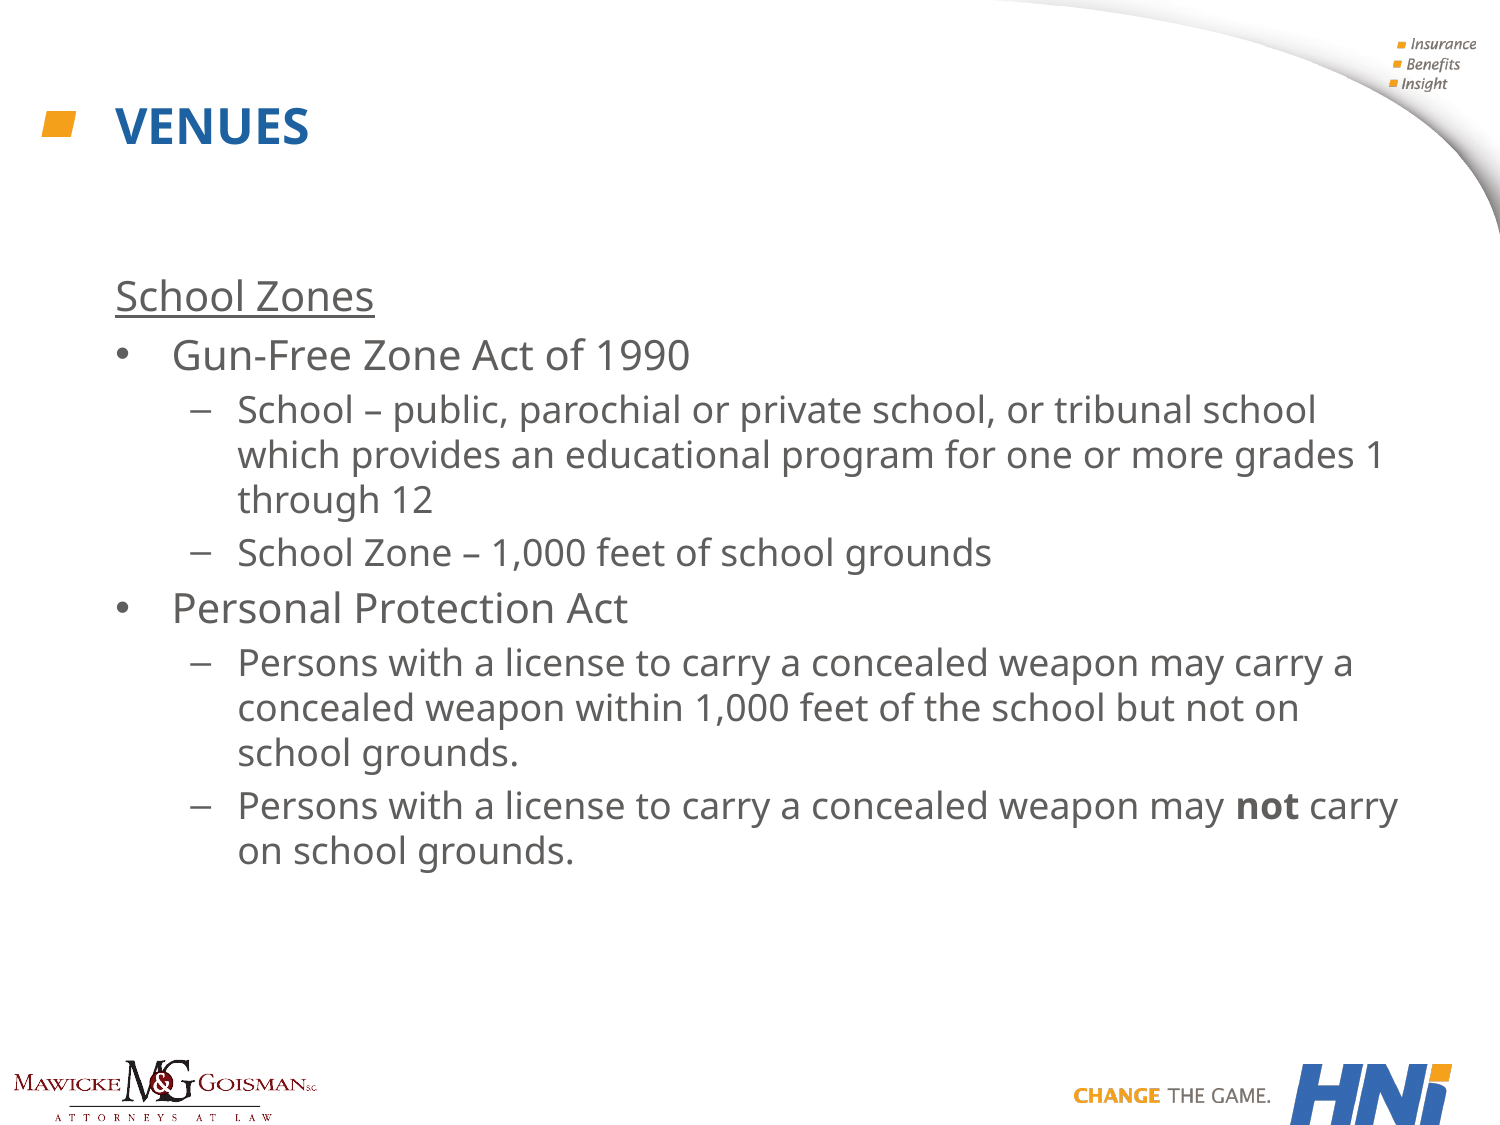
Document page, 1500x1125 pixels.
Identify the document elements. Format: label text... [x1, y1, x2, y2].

picture [0, 1039, 331, 1125]
picture [983, 0, 1500, 234]
picture [38, 111, 76, 140]
picture [1074, 1088, 1270, 1103]
list School Zones Gun-Free Zone Act of 1990 School – public, parochial or private school, or tribunal school which provides an educational program for one or more grades 1 through 12 School Zone – 1,000 feet of school grounds Personal Protection Act Persons with a license to carry a concealed weapon may carry a concealed weapon within 1,000 feet of the school but not on school grounds. Persons with a license to carry a concealed weapon may not carry on school grounds. [100, 262, 1425, 1005]
title venues [100, 69, 1413, 180]
picture [1290, 1064, 1452, 1125]
